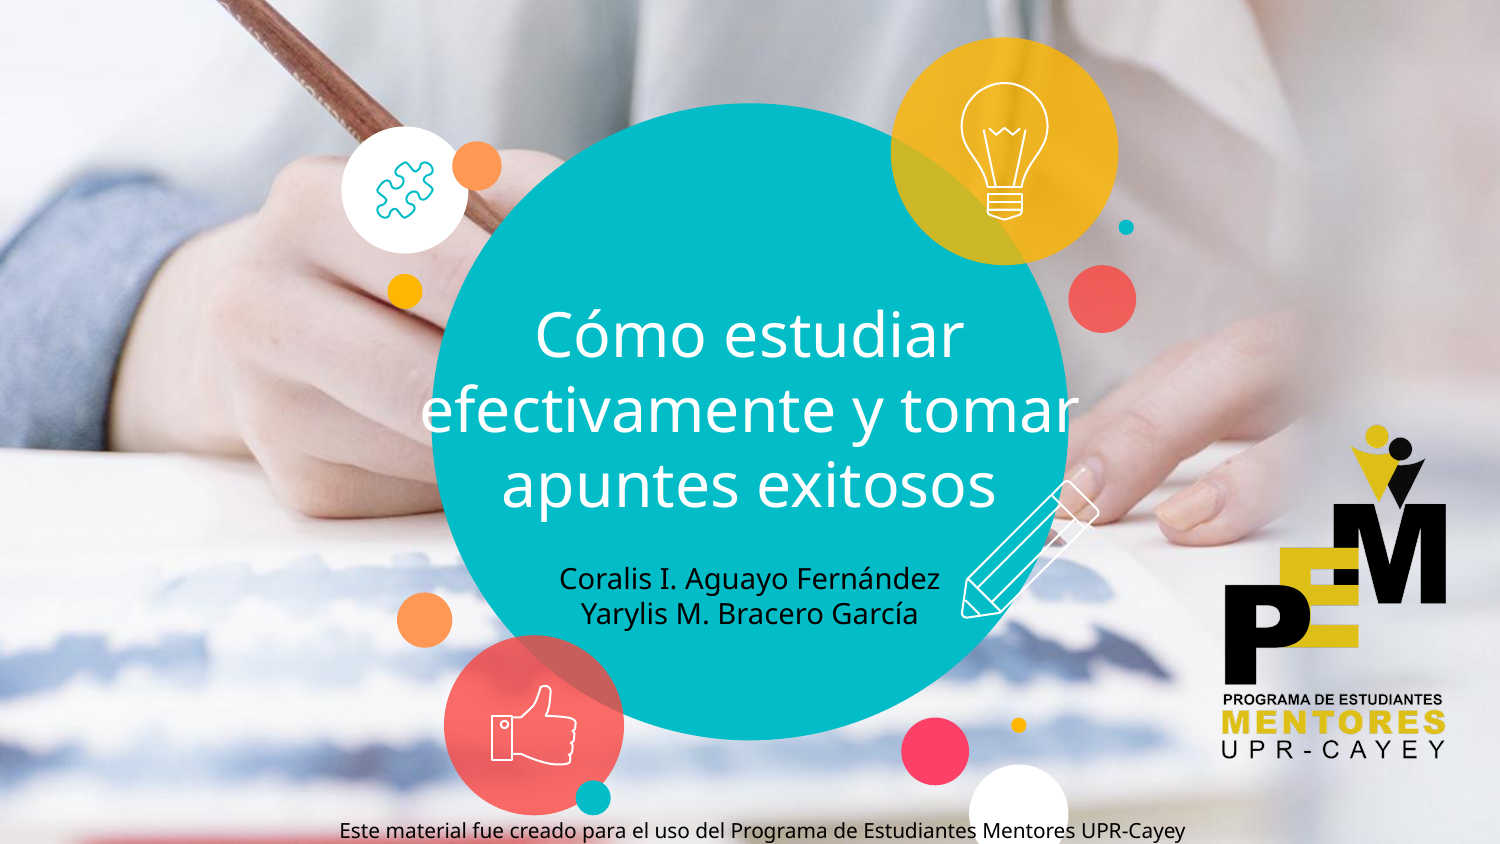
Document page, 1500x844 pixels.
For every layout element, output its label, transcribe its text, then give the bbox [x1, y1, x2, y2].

text_box Coralis I. Aguayo Fernández Yarylis M. Bracero García [276, 545, 1188, 656]
title Cómo estudiar efectivamente y tomar apuntes exitosos [335, 207, 1165, 545]
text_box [961, 480, 1099, 618]
text_box Este material fue creado para el uso del Programa de Estudiantes Mentores UPR-Cayey [93, 803, 1432, 844]
picture [0, 0, 1500, 844]
